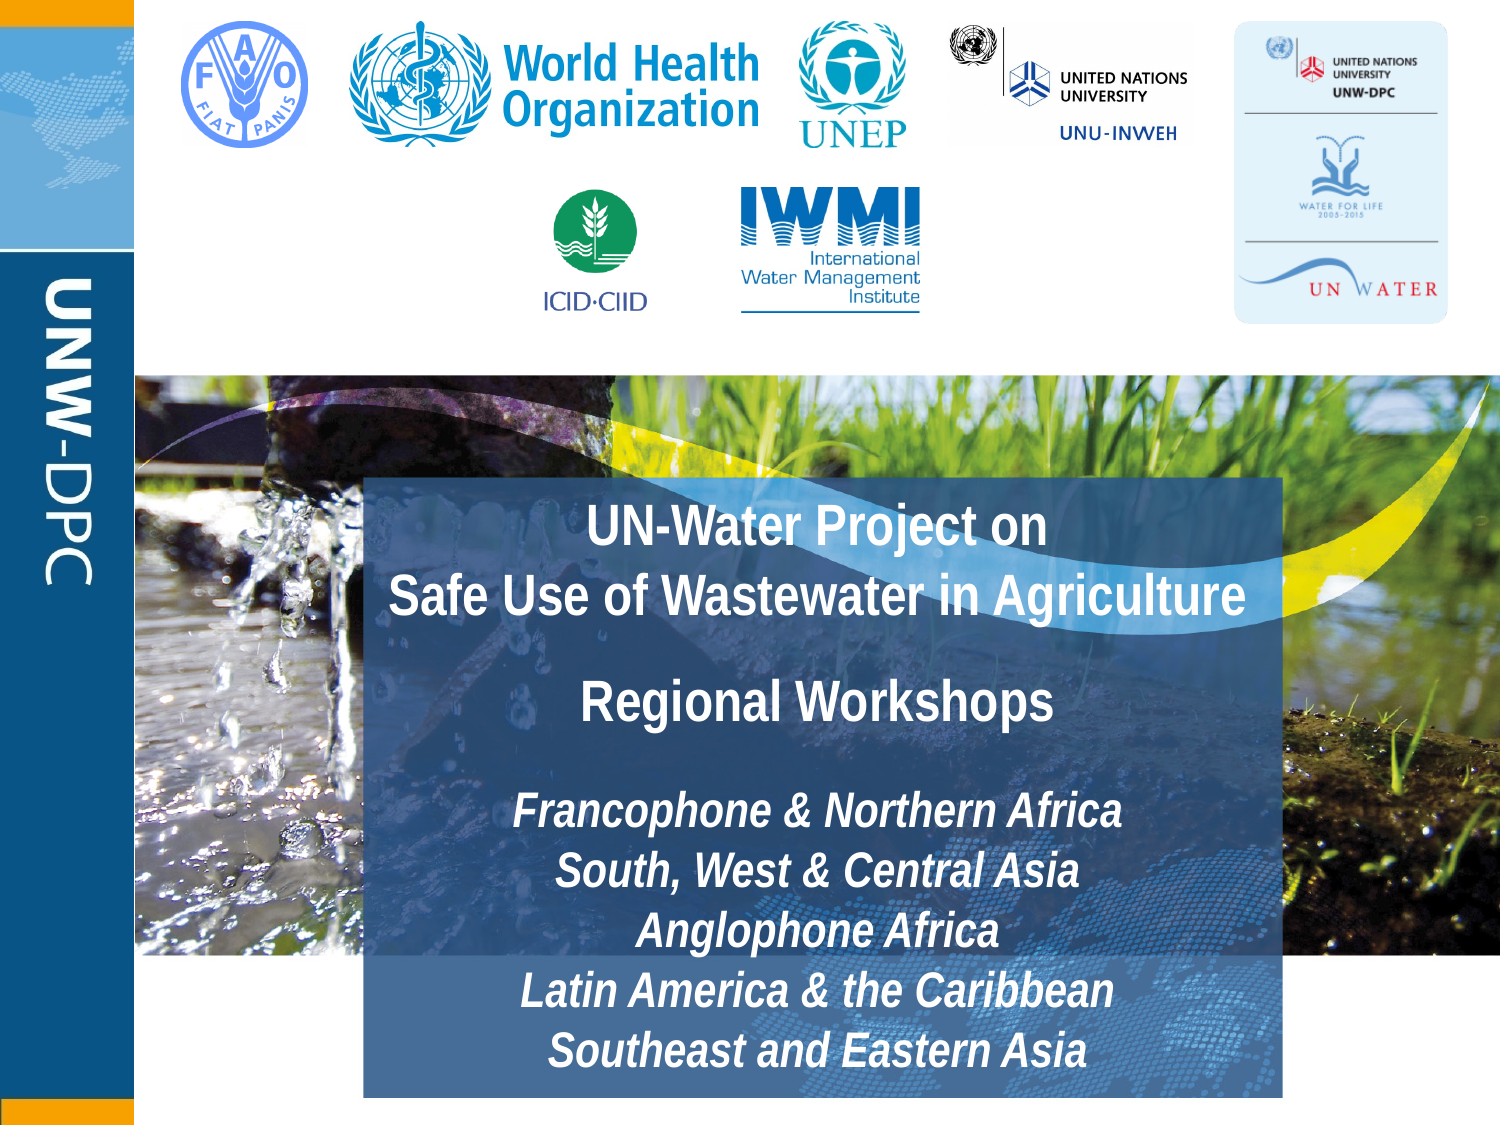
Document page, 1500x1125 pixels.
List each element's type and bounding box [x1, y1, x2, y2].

picture [348, 21, 758, 148]
picture [740, 187, 920, 313]
picture [181, 21, 308, 148]
picture [1233, 21, 1448, 325]
picture [798, 21, 906, 148]
picture [540, 187, 650, 313]
picture [135, 343, 1500, 1125]
picture [946, 21, 1193, 148]
picture [0, 0, 134, 1125]
picture [422, 45, 433, 60]
